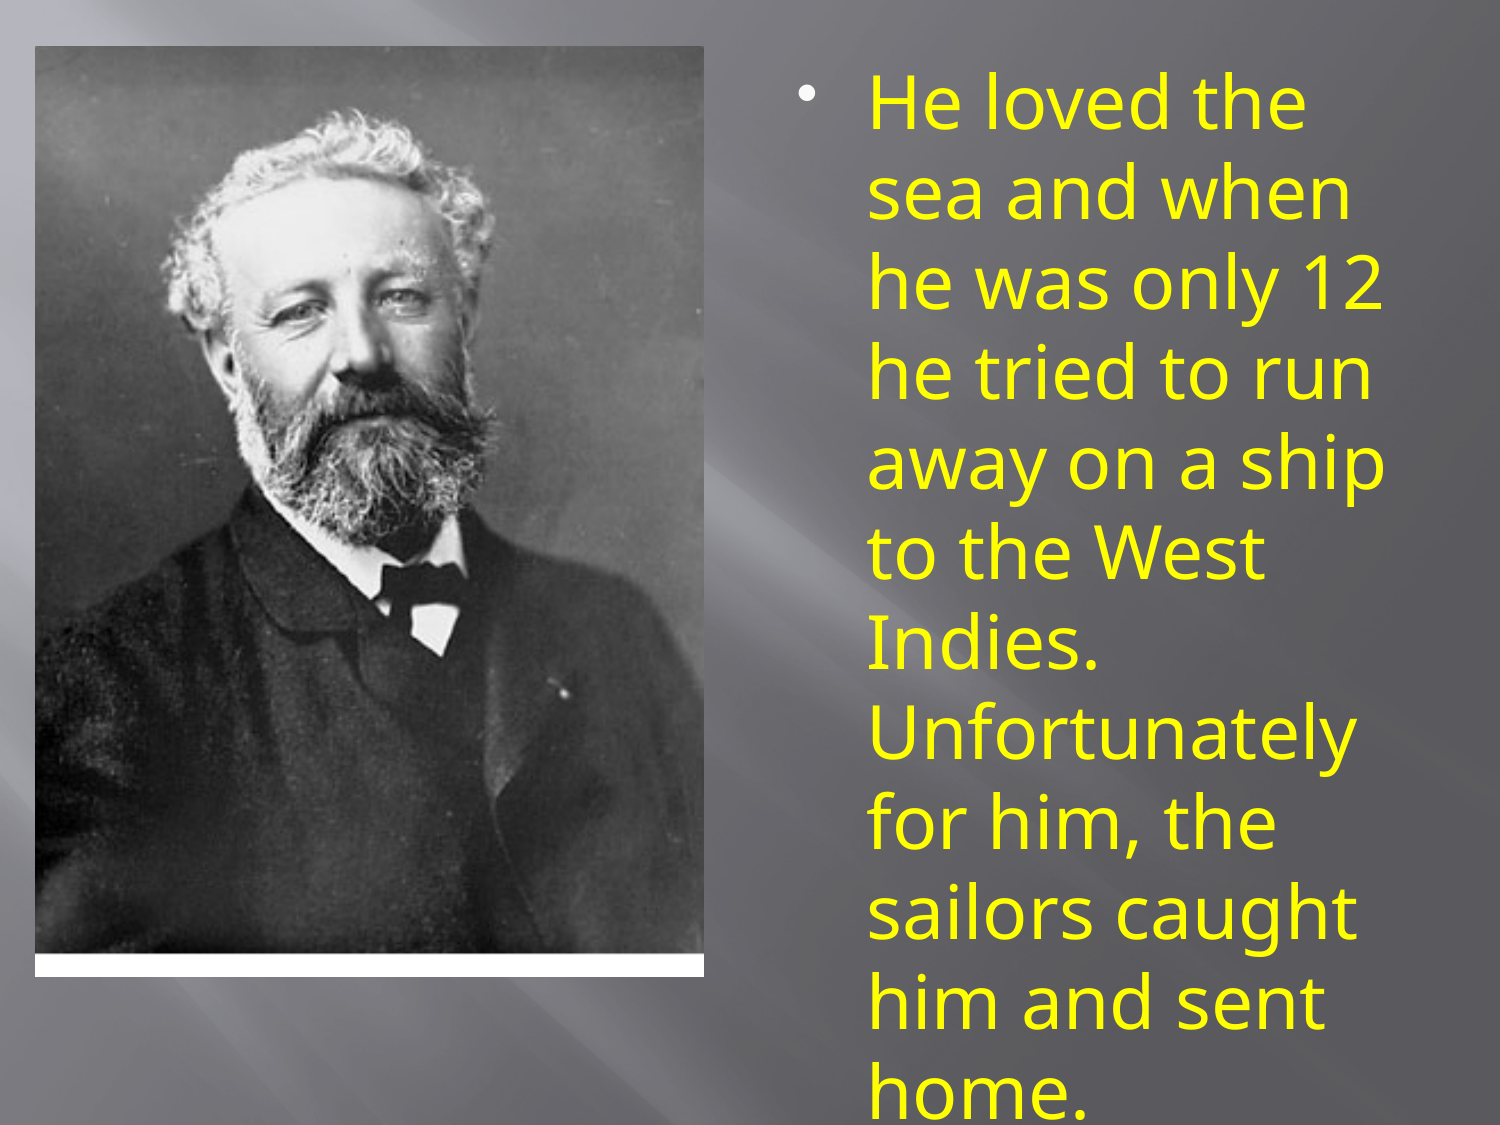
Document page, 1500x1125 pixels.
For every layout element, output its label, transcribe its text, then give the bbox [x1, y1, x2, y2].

list He loved the sea and when he was only 12 he tried to run away on a ship to the West Indies. Unfortunately for him, the sailors caught him and sent home. [761, 46, 1425, 1035]
picture [34, 46, 704, 978]
